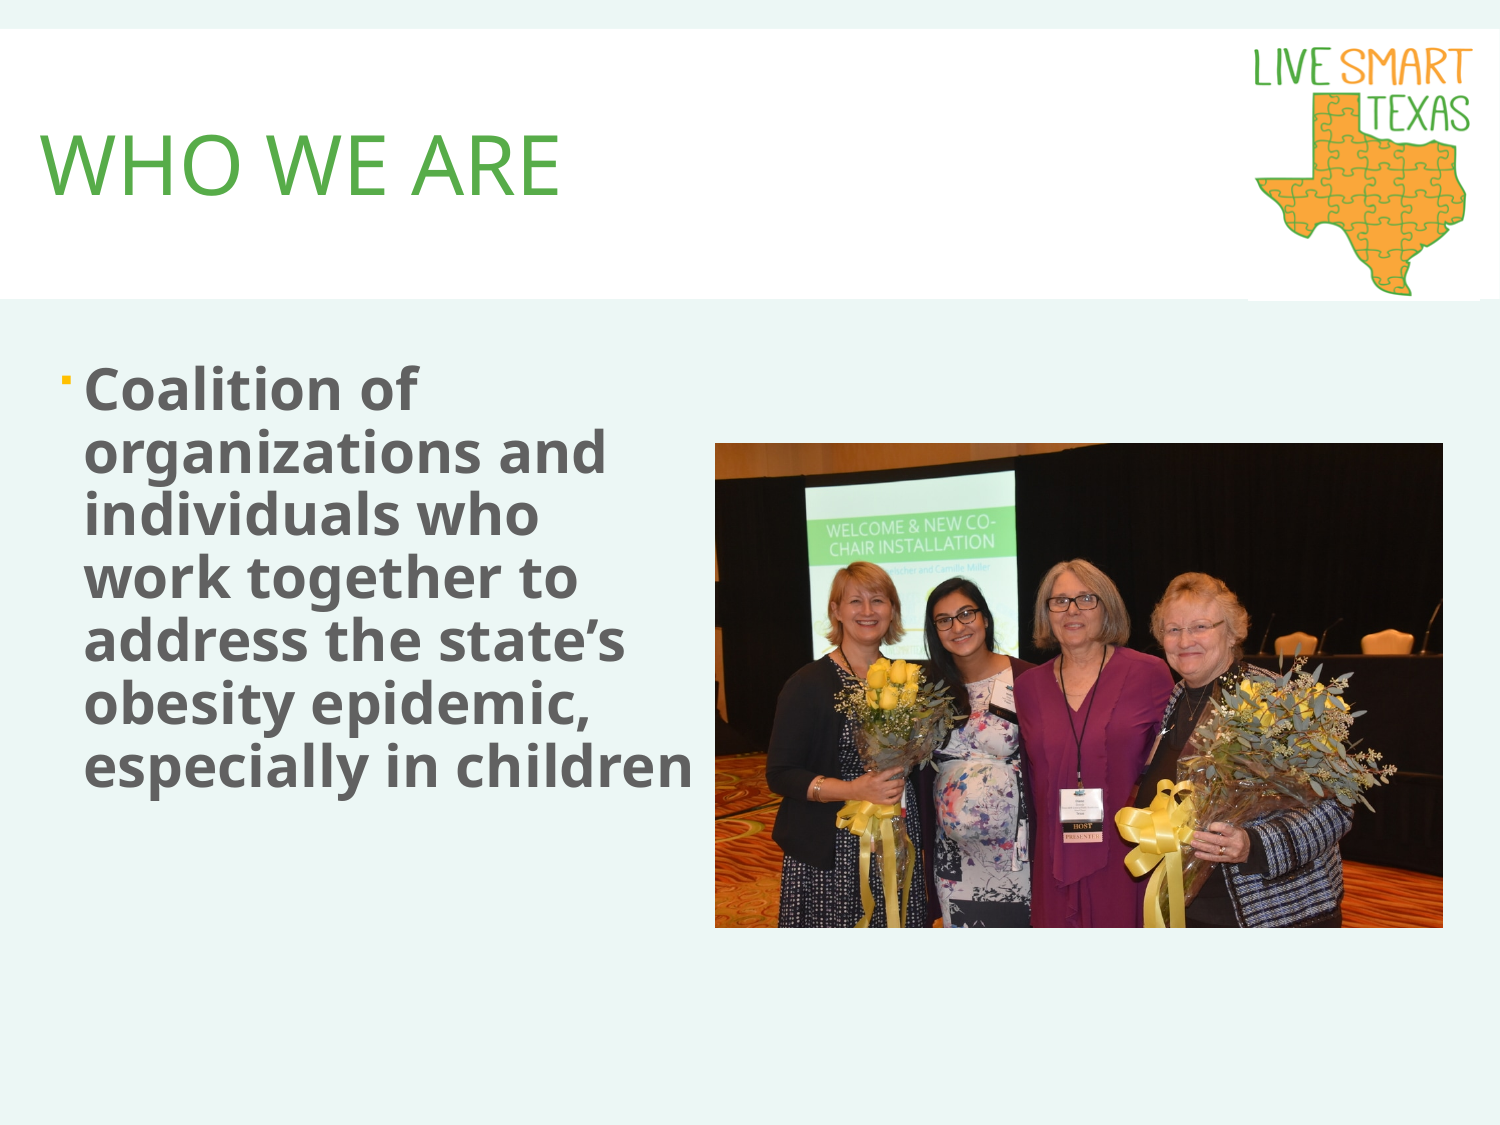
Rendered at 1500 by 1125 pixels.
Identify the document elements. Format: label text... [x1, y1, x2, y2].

picture [1248, 40, 1480, 301]
picture [715, 442, 1443, 928]
list Coalition of organizations and individuals who work together to address the state’s obesity epidemic, especially in children [38, 352, 716, 1089]
title Who we Are [24, 46, 1229, 295]
